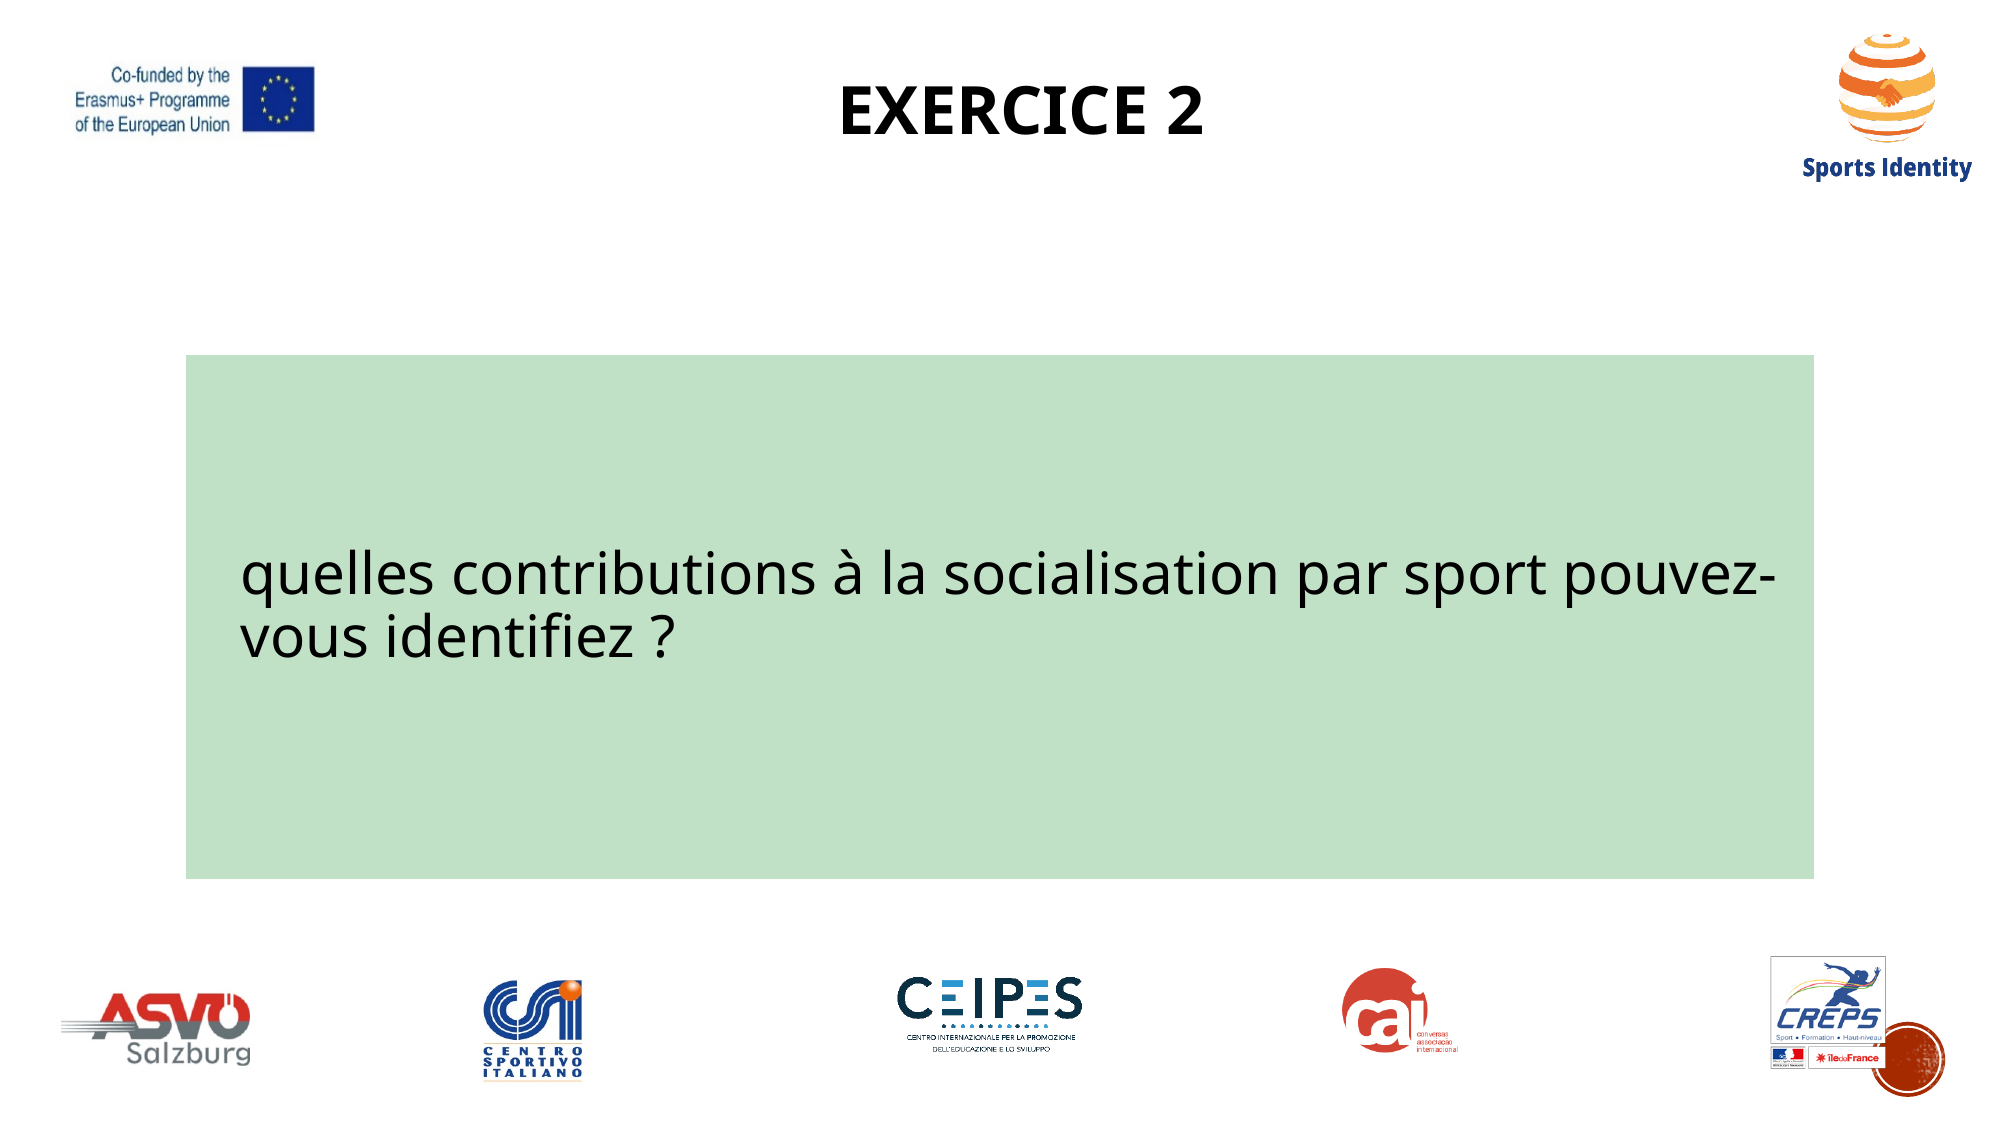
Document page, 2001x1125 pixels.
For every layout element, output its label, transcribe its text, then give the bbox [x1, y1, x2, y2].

picture [1768, 954, 1888, 1071]
picture [856, 948, 1122, 1076]
text_box [186, 355, 1814, 879]
picture [1339, 952, 1460, 1073]
picture [61, 976, 250, 1083]
list quelles contributions à la socialisation par sport pouvez-vous identifiez ? [225, 537, 1876, 907]
text_box EXERCICE 2 [327, 69, 1716, 129]
picture [61, 48, 327, 150]
picture [1802, 33, 1972, 183]
picture [426, 976, 639, 1085]
